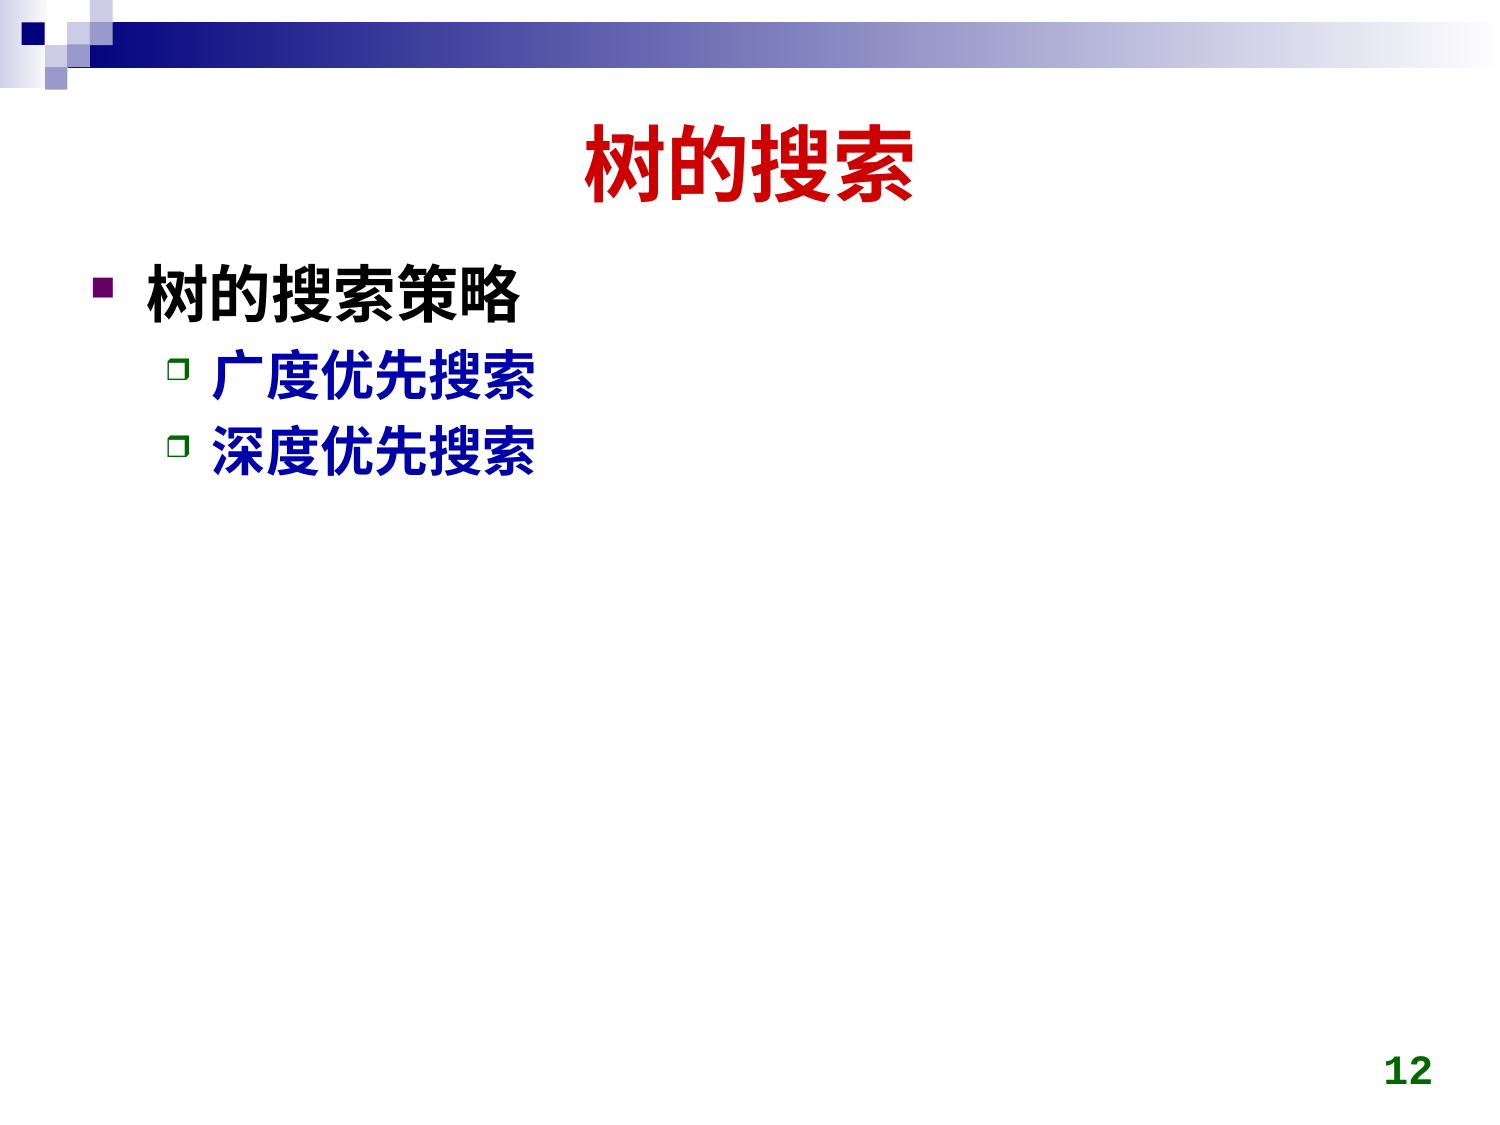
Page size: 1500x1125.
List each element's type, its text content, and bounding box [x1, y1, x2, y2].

slide_number 12 [1098, 1025, 1449, 1100]
list 树的搜索策略 广度优先搜索 深度优先搜索 [75, 243, 1425, 1024]
title 树的搜索 [75, 75, 1425, 243]
